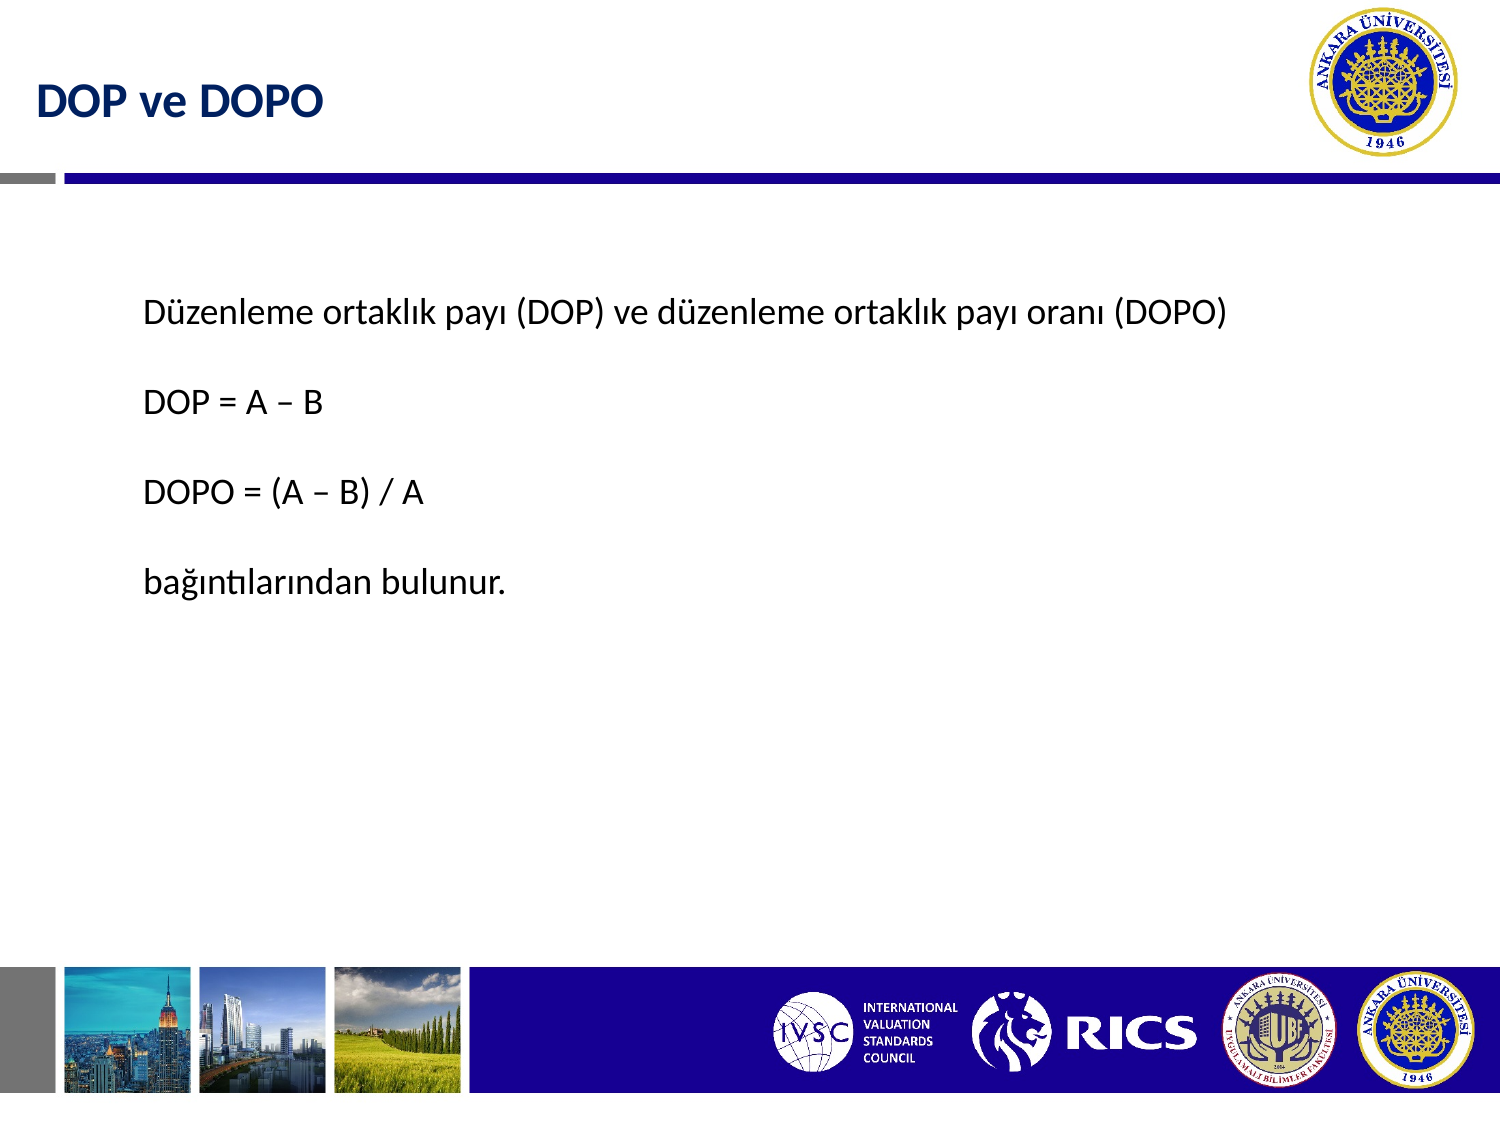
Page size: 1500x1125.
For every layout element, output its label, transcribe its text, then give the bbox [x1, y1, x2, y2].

picture [0, 0, 1500, 1125]
text_box Düzenleme ortaklık payı (DOP) ve düzenleme ortaklık payı oranı (DOPO) DOP = A – B DOPO = (A – B) / A bağıntılarından bulunur. [128, 279, 1369, 655]
text_box DOP ve DOPO [21, 59, 1065, 275]
